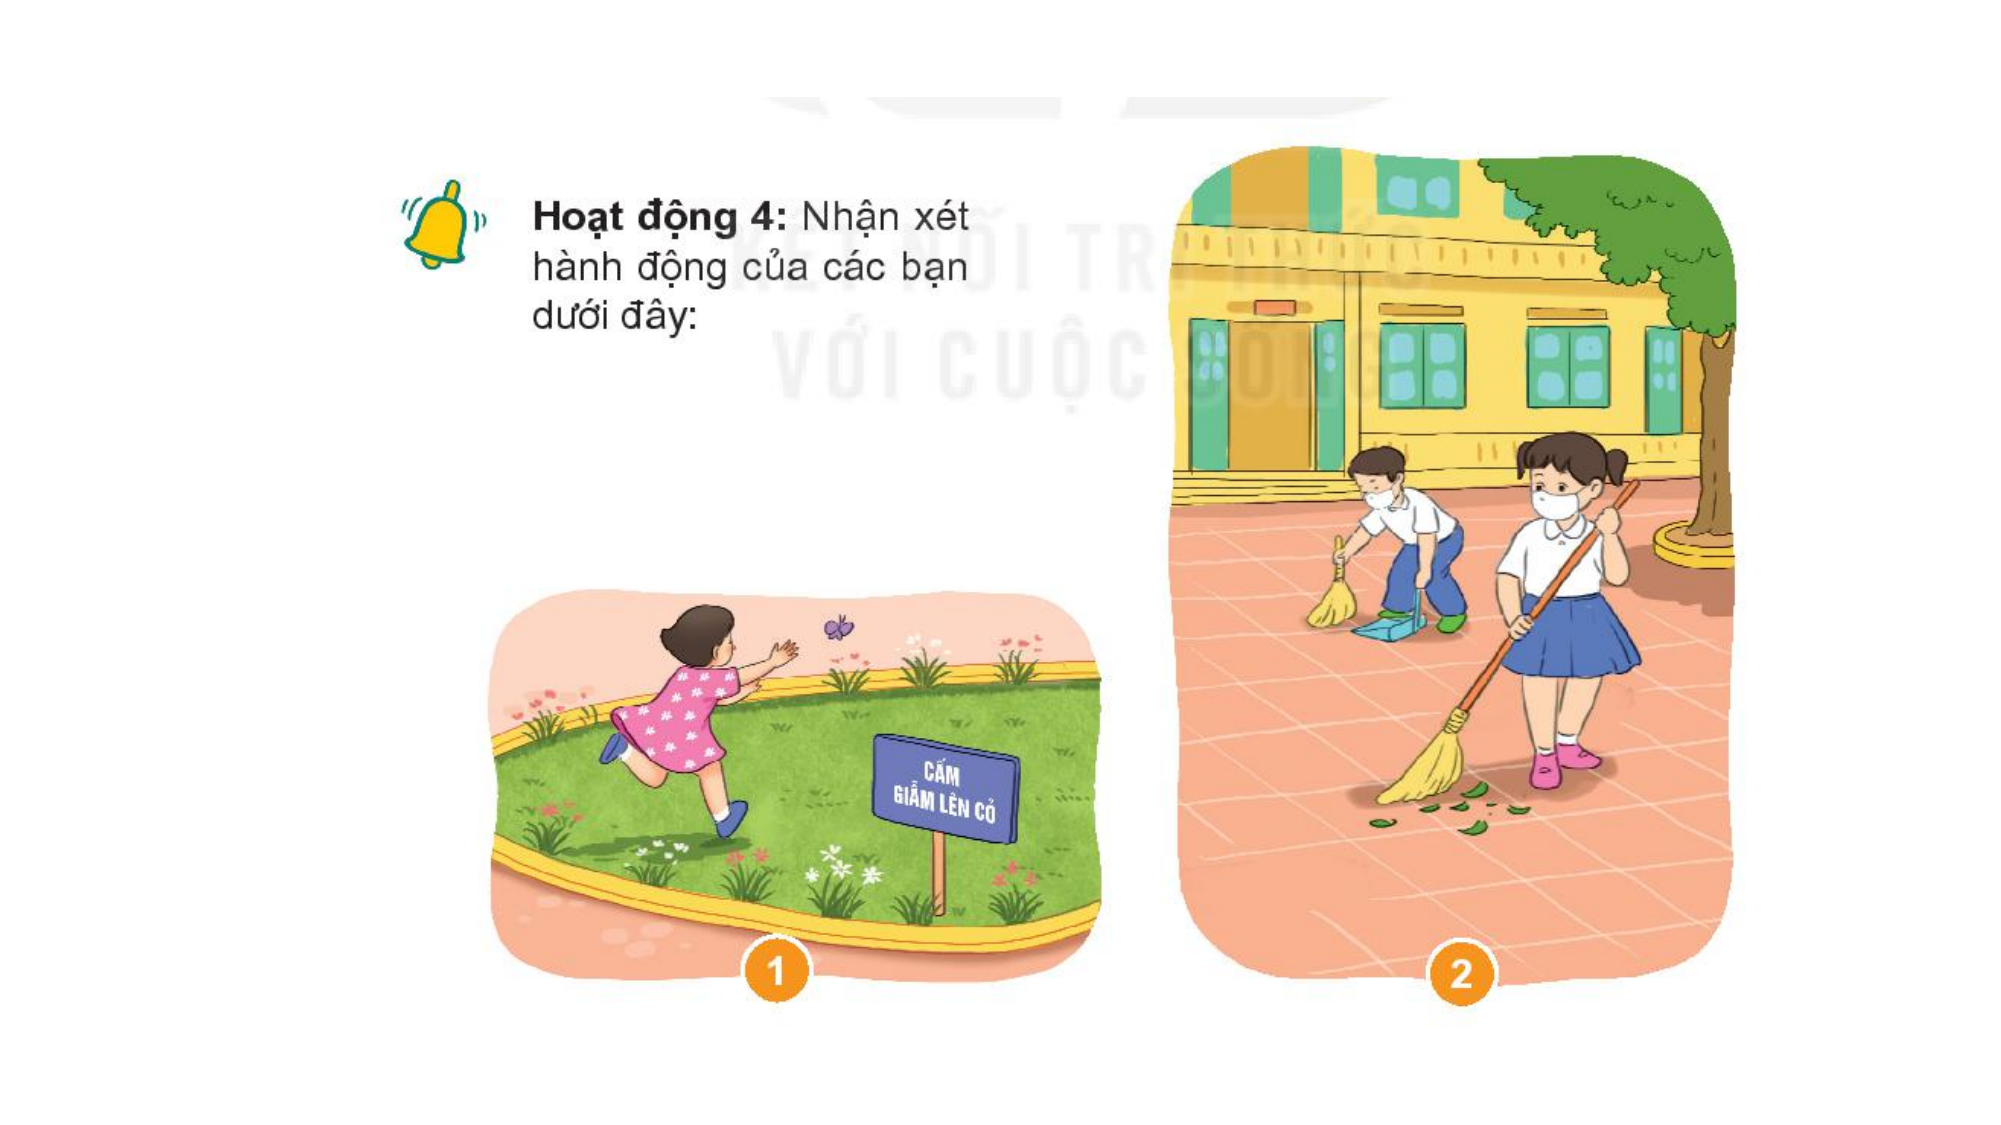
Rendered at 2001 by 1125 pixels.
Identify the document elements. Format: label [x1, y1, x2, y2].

picture [259, 97, 1887, 1062]
